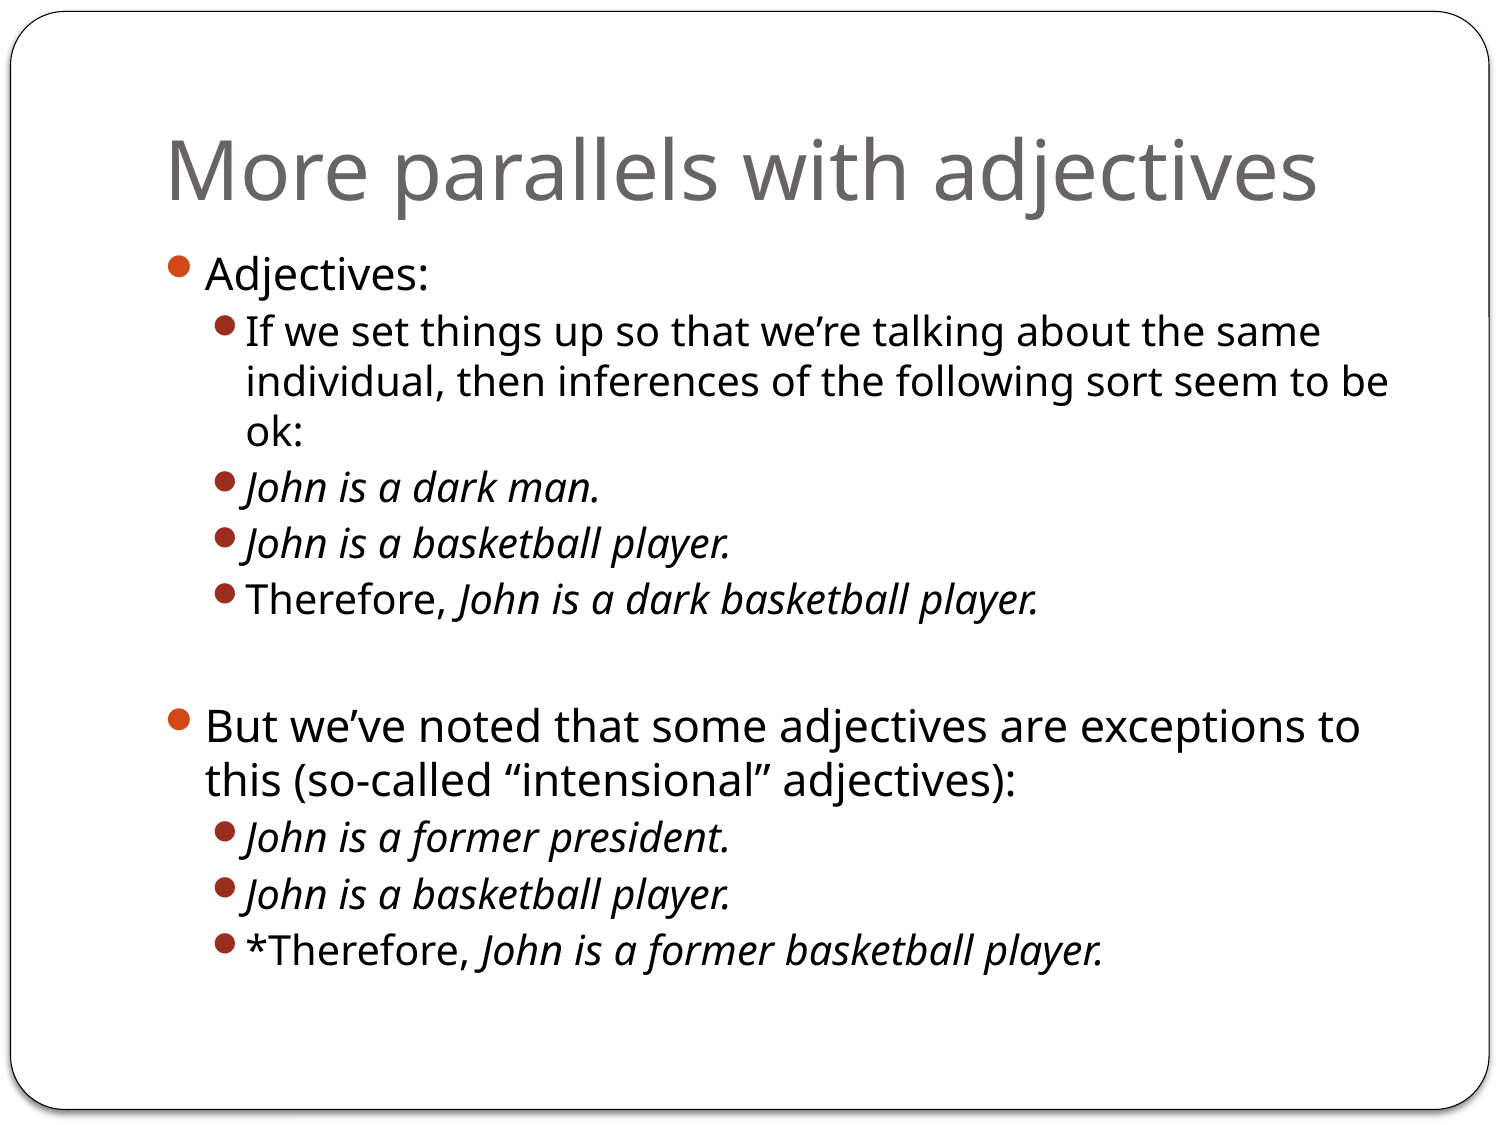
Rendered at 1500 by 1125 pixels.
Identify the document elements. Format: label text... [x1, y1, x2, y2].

title More parallels with adjectives [150, 45, 1425, 233]
list Adjectives: If we set things up so that we’re talking about the same individual, then inferences of the following sort seem to be ok: John is a dark man. John is a basketball player. Therefore, John is a dark basketball player. But we’ve noted that some adjectives are exceptions to this (so-called “intensional” adjectives): John is a former president. John is a basketball player. *Therefore, John is a former basketball player. [150, 237, 1425, 988]
